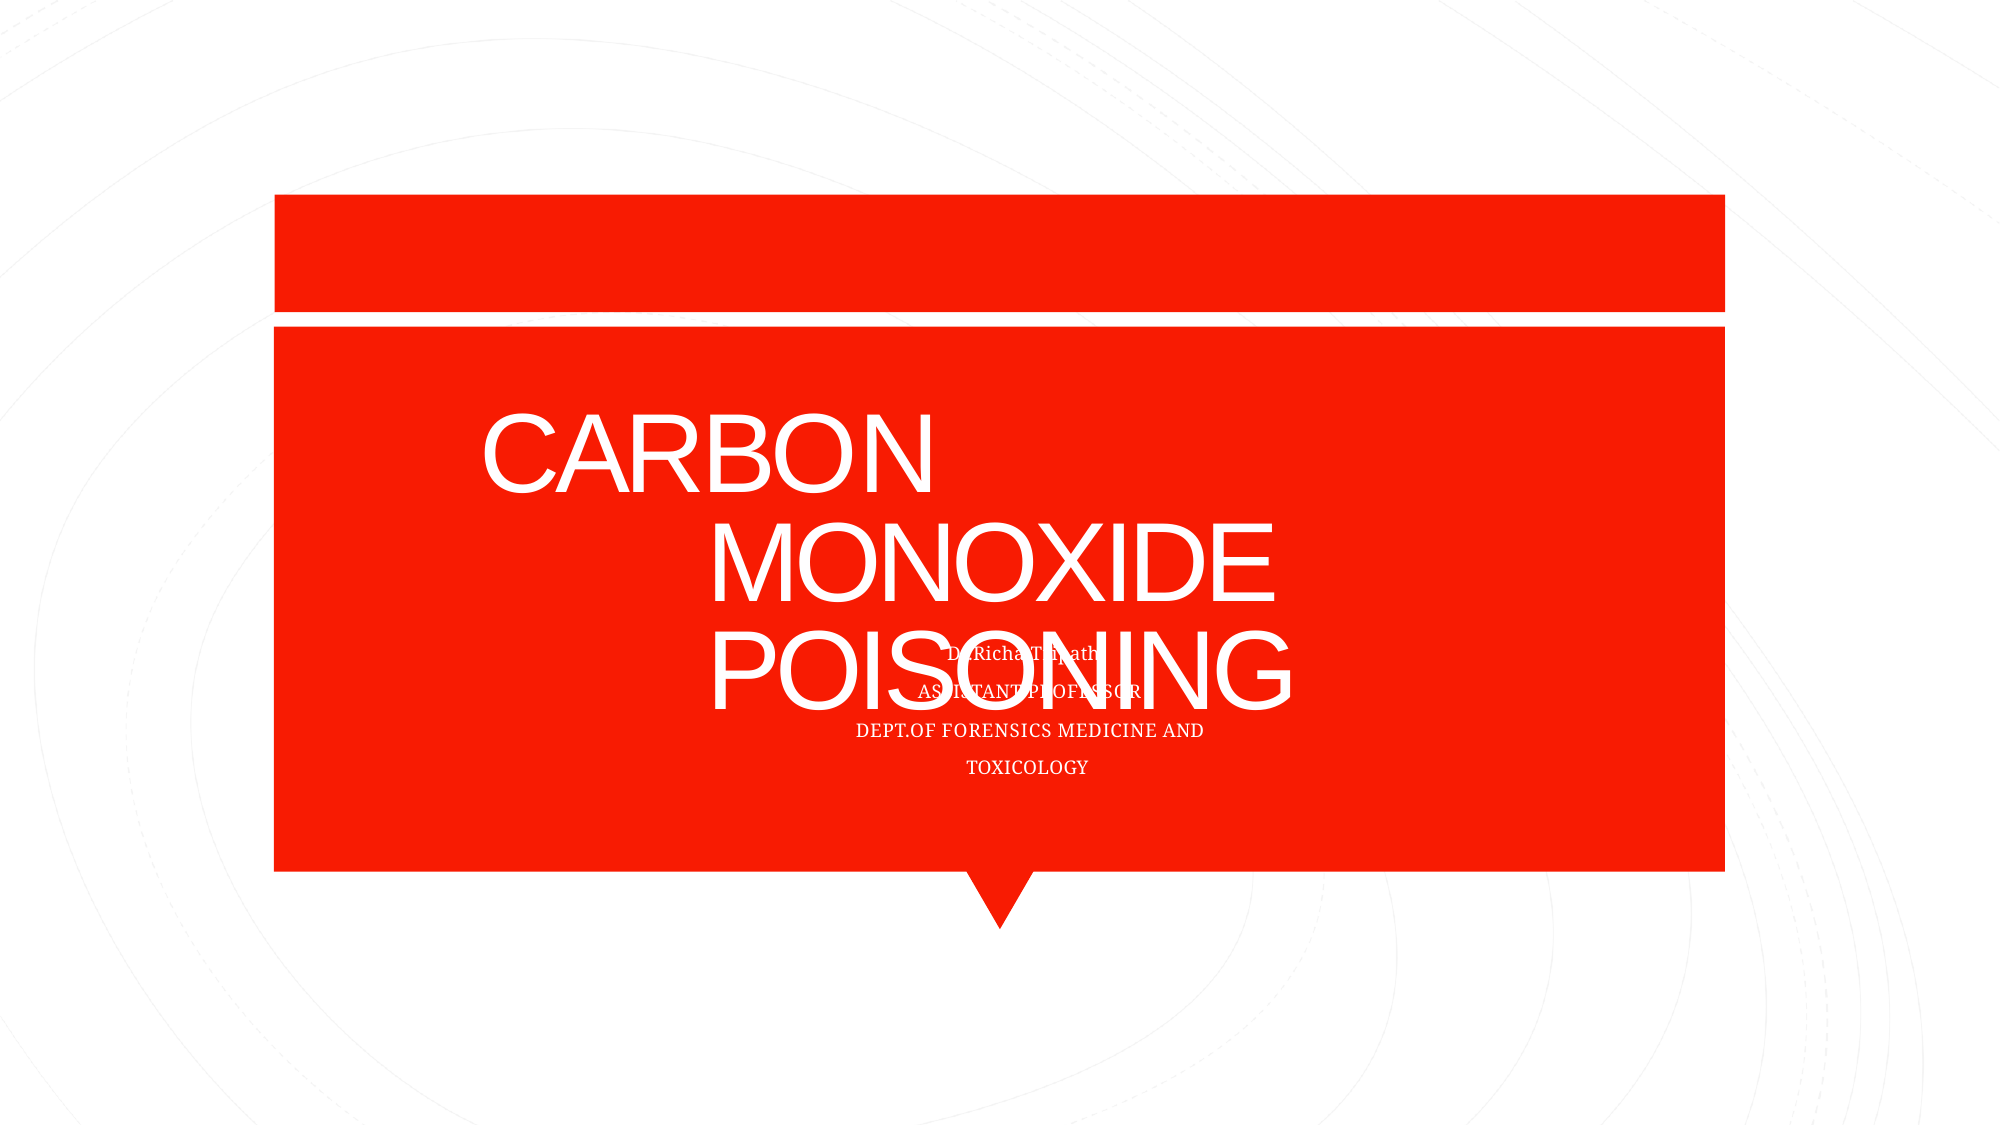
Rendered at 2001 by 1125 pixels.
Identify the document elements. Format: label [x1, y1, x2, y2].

text_box [0, 0, 2000, 1125]
